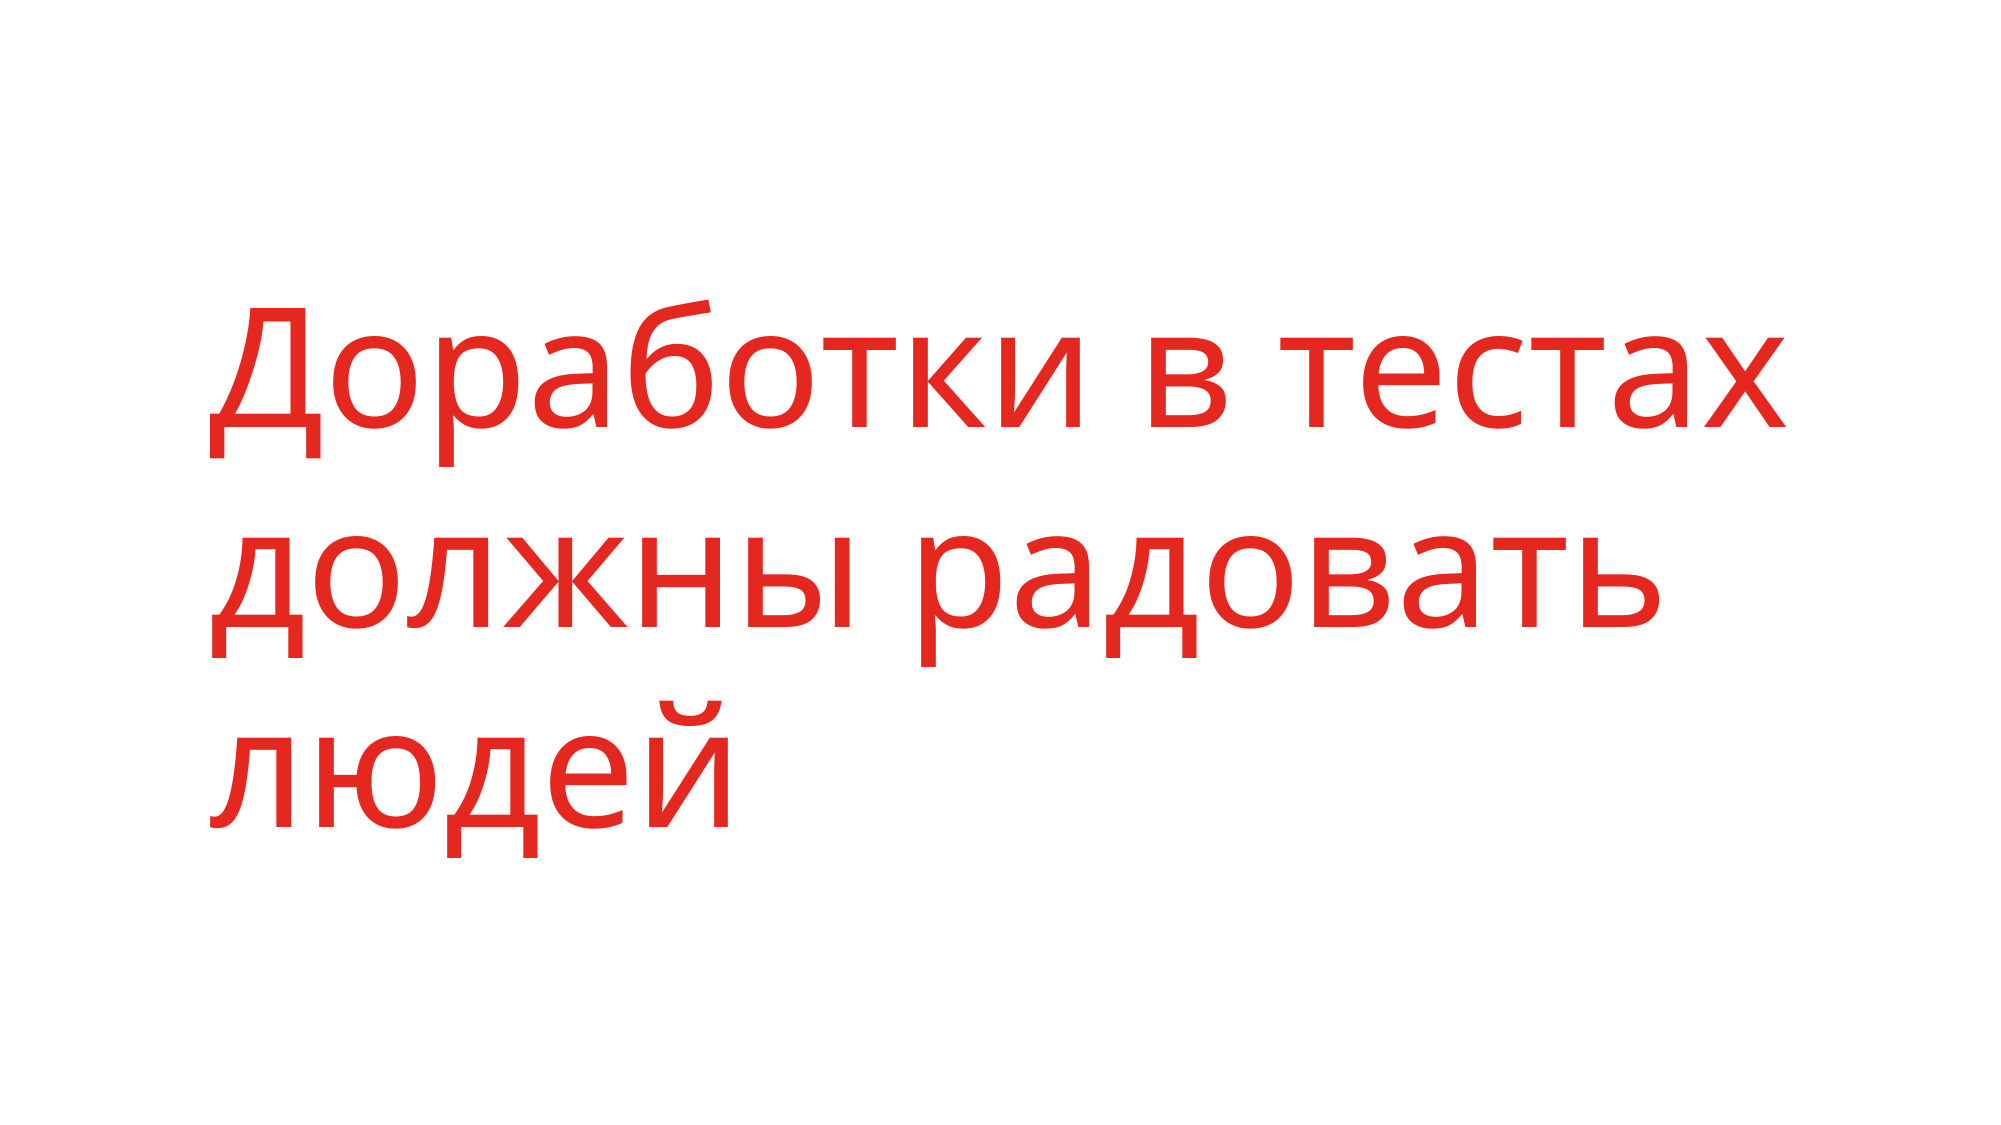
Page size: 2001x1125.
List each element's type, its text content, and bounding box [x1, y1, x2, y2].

title Доработки в тестах должны радовать людей [208, 290, 1792, 847]
